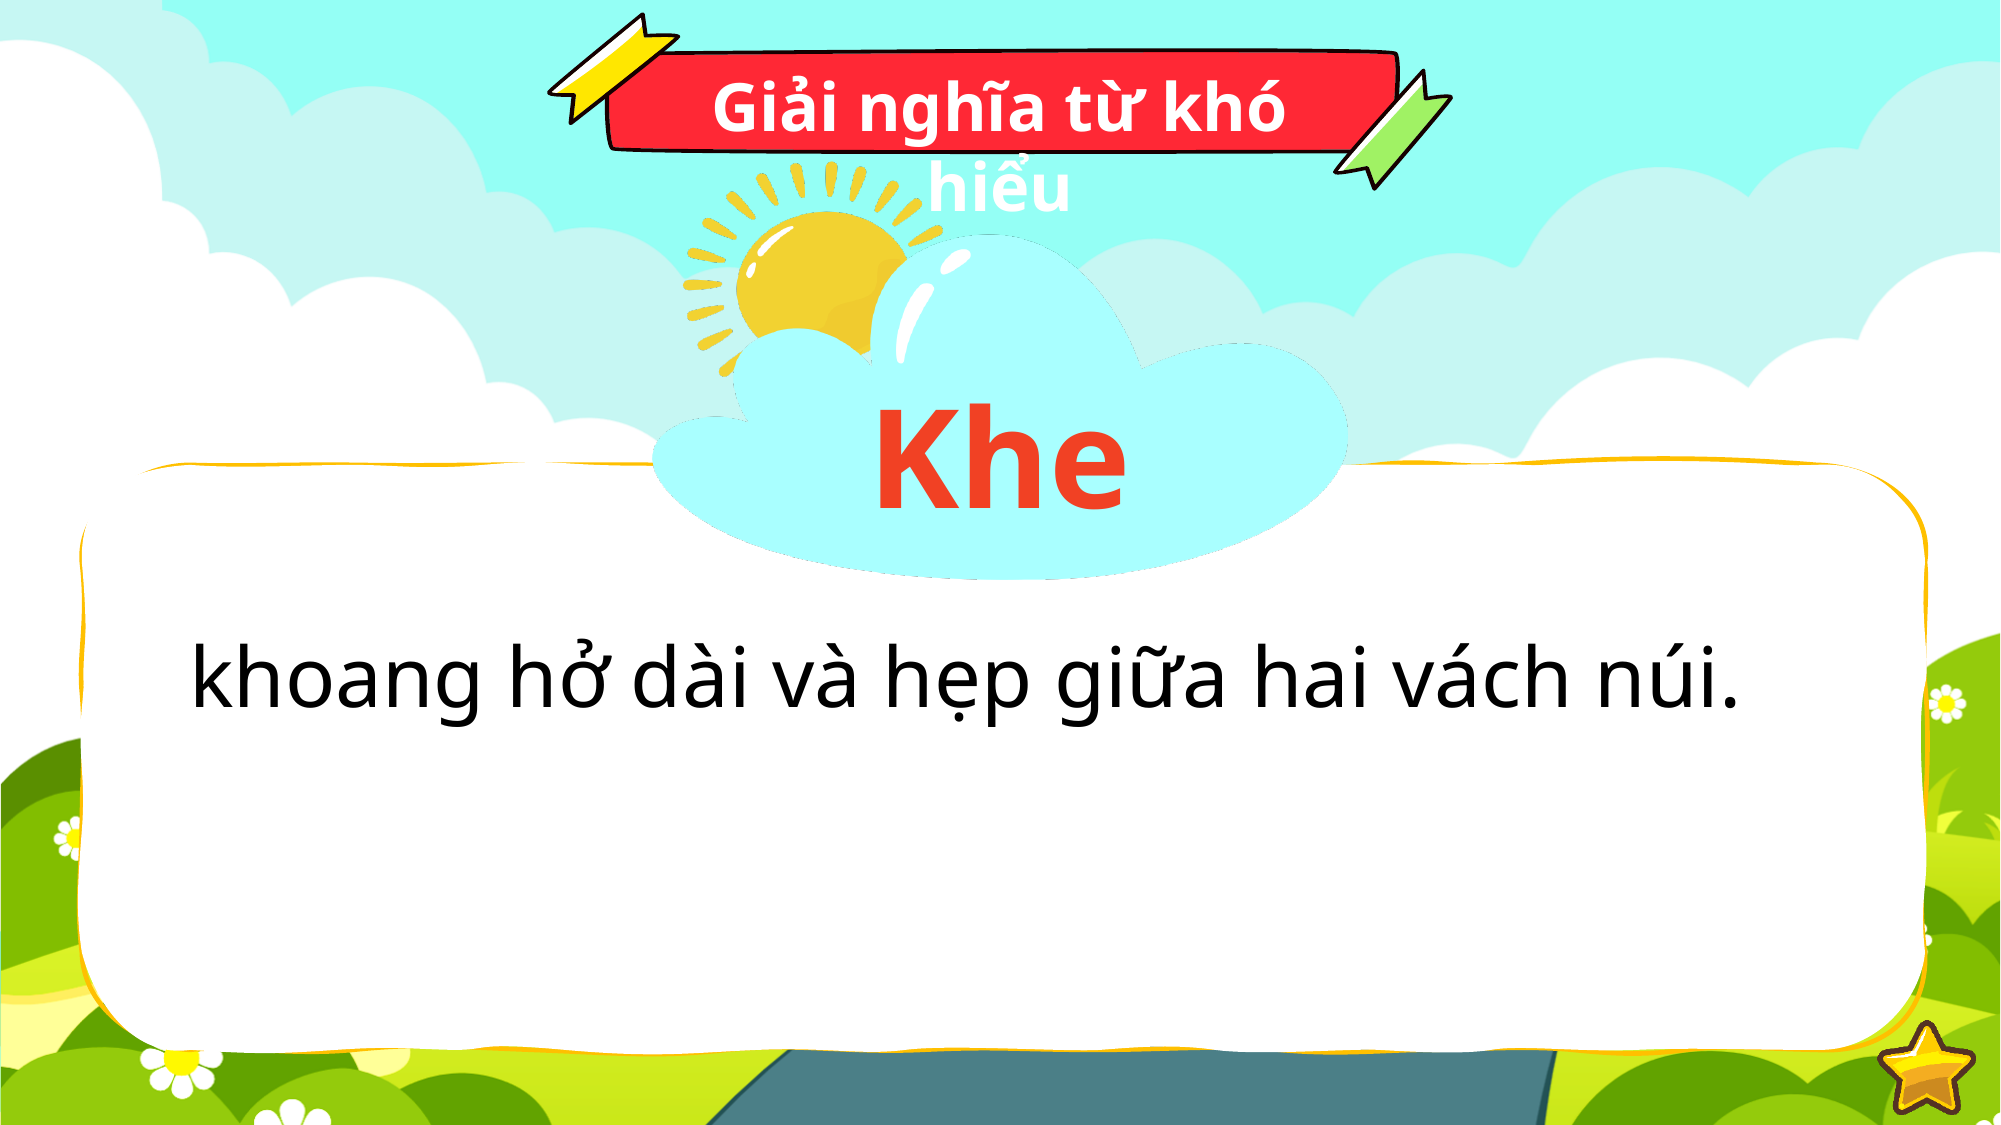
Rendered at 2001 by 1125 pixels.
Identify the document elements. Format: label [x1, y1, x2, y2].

text_box [81, 161, 1925, 1050]
picture [0, 0, 2001, 1125]
text_box [546, 12, 1454, 191]
